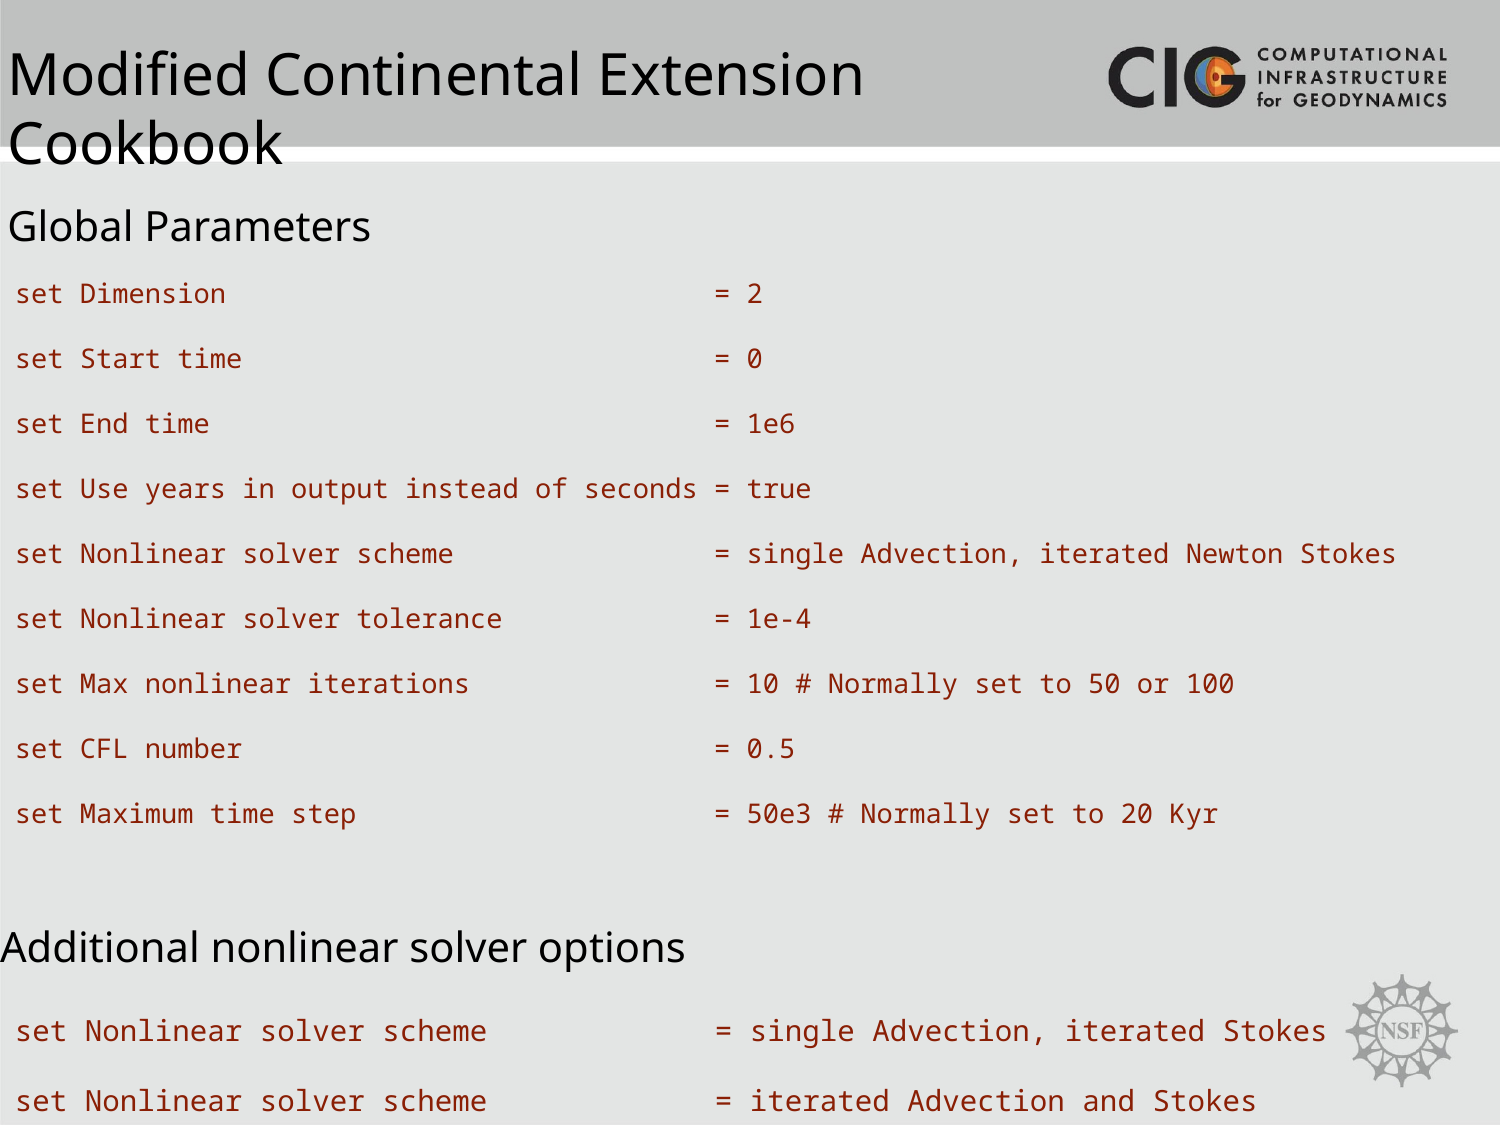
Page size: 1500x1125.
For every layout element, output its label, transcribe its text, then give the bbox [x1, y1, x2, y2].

text_box Modified Continental Extension Cookbook [0, 29, 1103, 185]
text_box set Dimension = 2 set Start time = 0 set End time = 1e6 set Use years in output instead of seconds = true set Nonlinear solver scheme = single Advection, iterated Newton Stokes set Nonlinear solver tolerance = 1e-4 set Max nonlinear iterations = 10 # Normally set to 50 or 100 set CFL number = 0.5 set Maximum time step = 50e3 # Normally set to 20 Kyr [0, 236, 1464, 836]
picture [0, 0, 1500, 1125]
text_box set Nonlinear solver scheme = single Advection, iterated Stokes set Nonlinear solver scheme = iterated Advection and Stokes [0, 969, 1434, 1125]
text_box Additional nonlinear solver options [0, 888, 702, 979]
text_box Global Parameters [0, 167, 387, 258]
